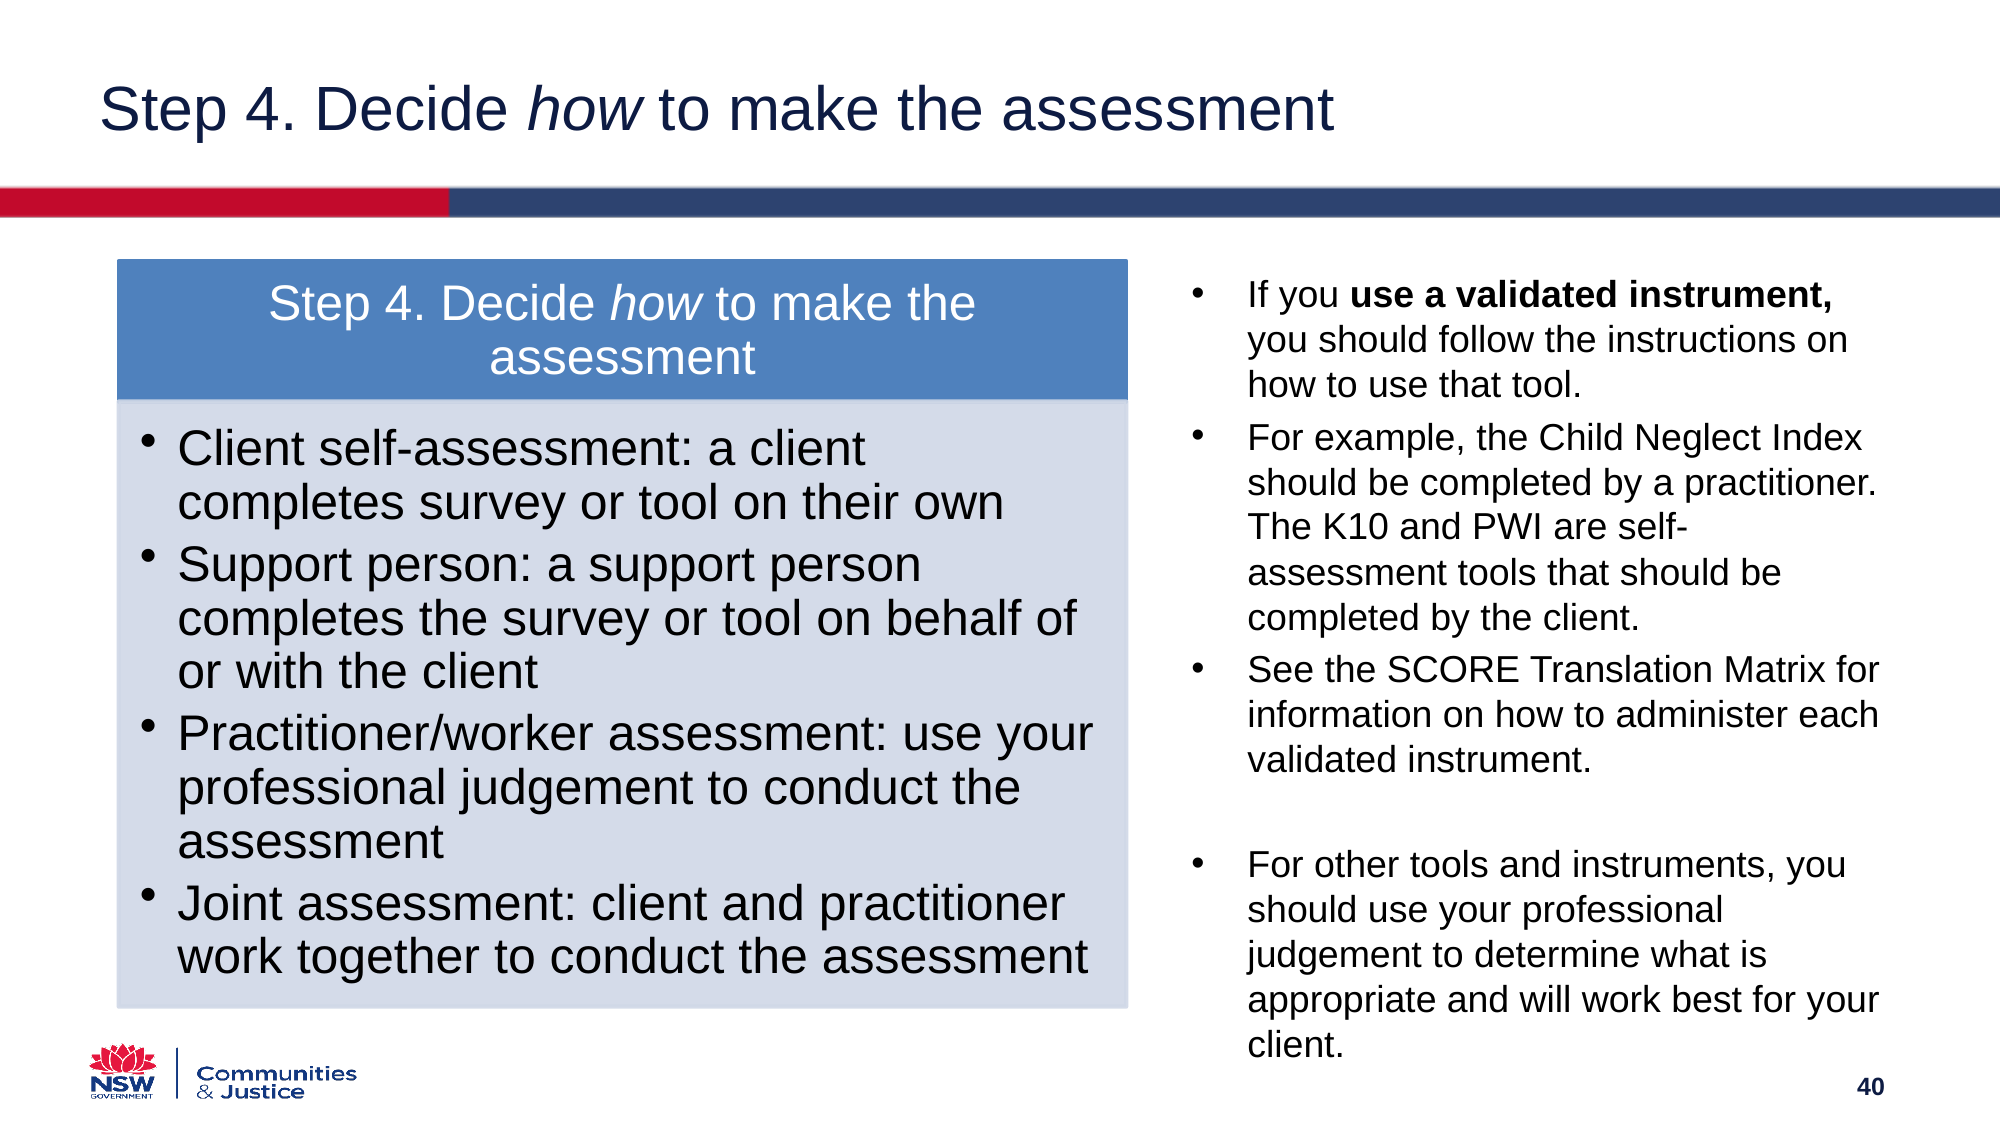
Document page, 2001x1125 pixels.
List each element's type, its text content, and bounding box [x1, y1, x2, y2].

slide_number 40 [1736, 1068, 1900, 1103]
picture [0, 0, 2000, 1125]
text_box If you use a validated instrument, you should follow the instructions on how to use that tool. For example, the Child Neglect Index should be completed by a practitioner. The K10 and PWI are self-assessment tools that should be completed by the client. See the SCORE Translation Matrix for information on how to administer each validated instrument. For other tools and instruments, you should use your professional judgement to determine what is appropriate and will work best for your client. [1176, 262, 1900, 1016]
title Step 4. Decide how to make the assessment [99, 67, 1900, 168]
list [952, 315, 1900, 1039]
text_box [118, 255, 1127, 1013]
